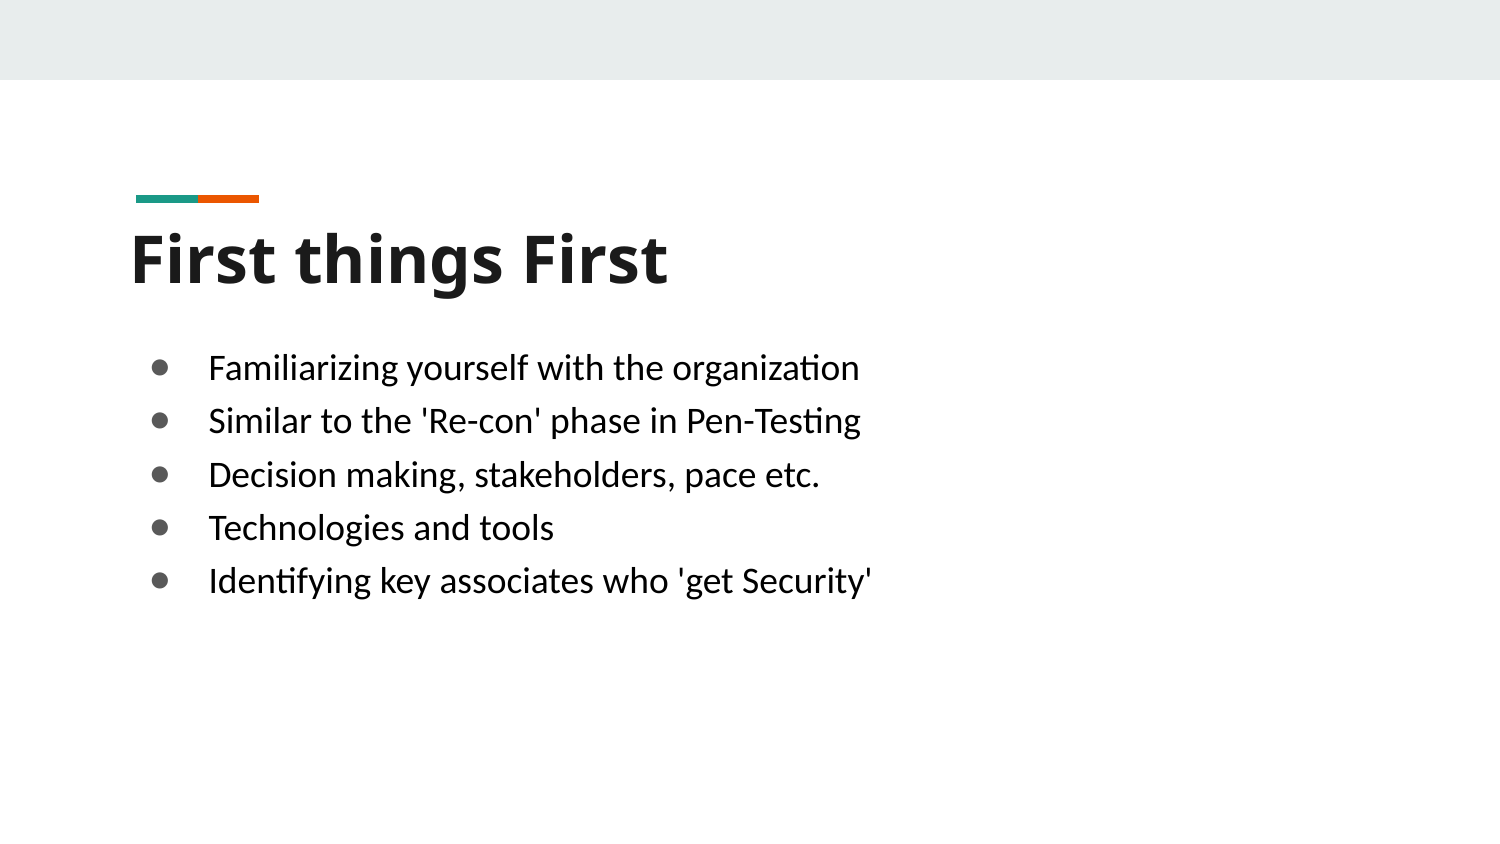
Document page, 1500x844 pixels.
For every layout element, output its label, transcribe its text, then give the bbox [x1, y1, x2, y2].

title First things First [126, 216, 843, 298]
text_box Familiarizing yourself with the organization Similar to the 'Re-con' phase in Pen-Testing Decision making, stakeholders, pace etc. Technologies and tools Identifying key associates who 'get Security' [146, 342, 1280, 602]
